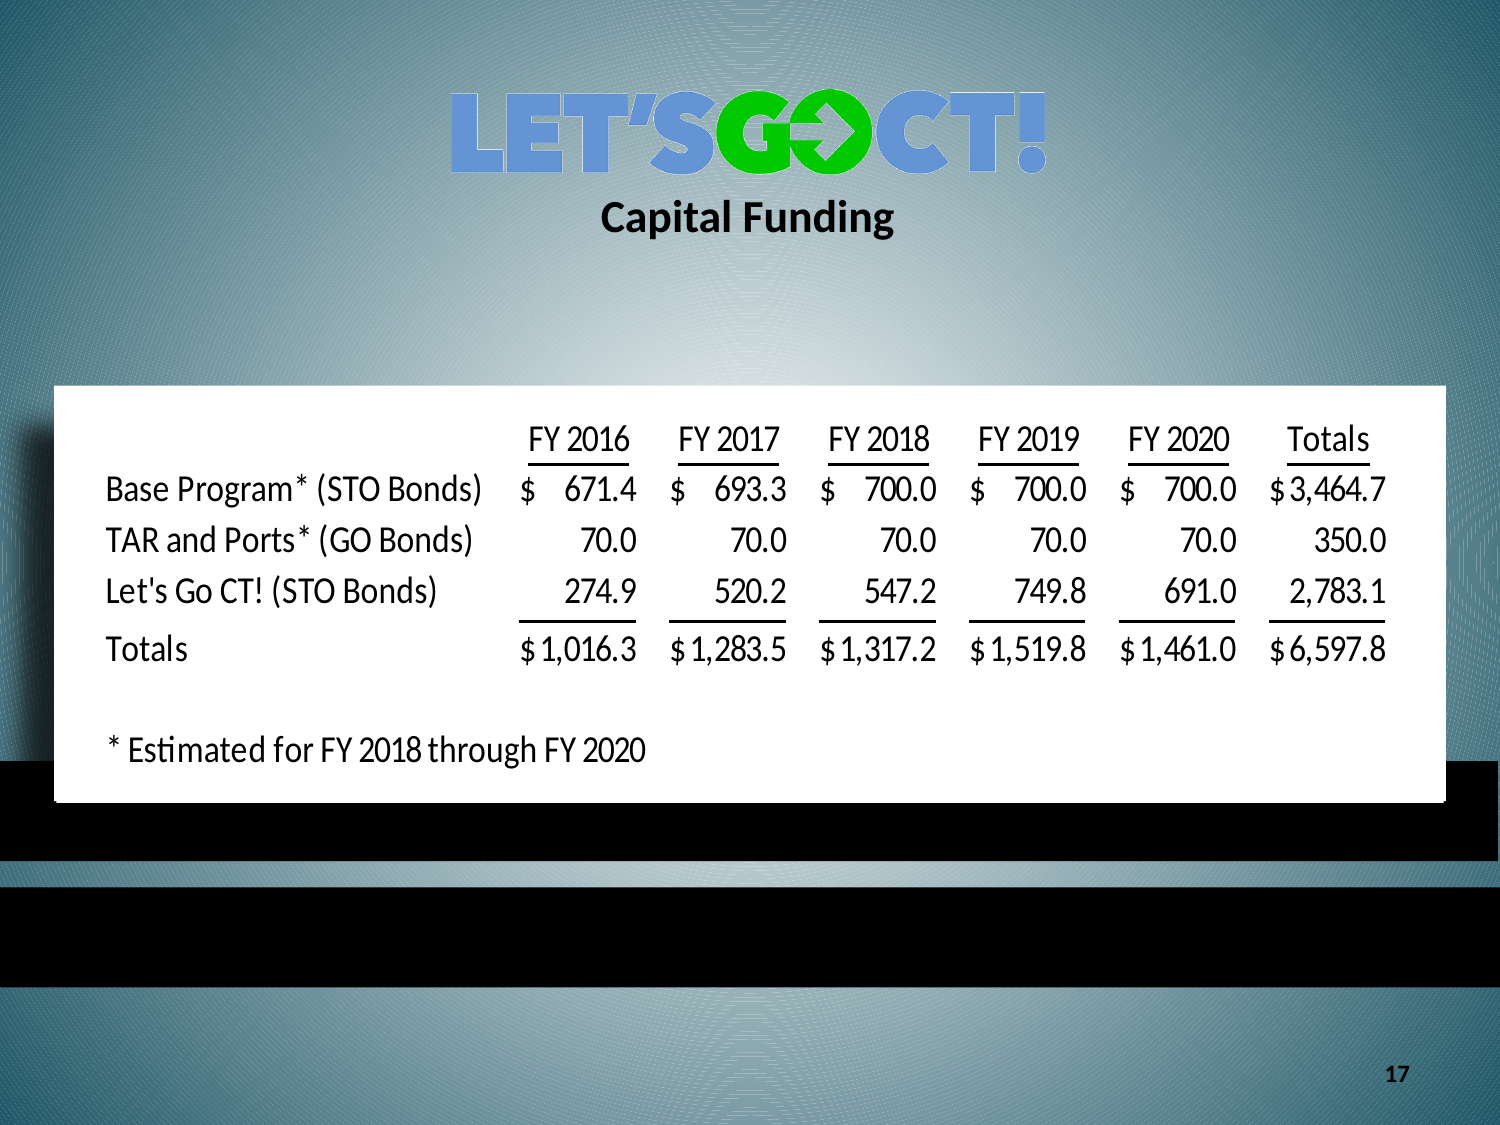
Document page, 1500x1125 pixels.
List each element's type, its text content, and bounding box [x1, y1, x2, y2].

picture [439, 89, 1056, 175]
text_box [0, 760, 1500, 988]
slide_number 17 [1074, 1042, 1425, 1103]
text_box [53, 385, 1447, 806]
title Capital Funding [72, 80, 1423, 269]
